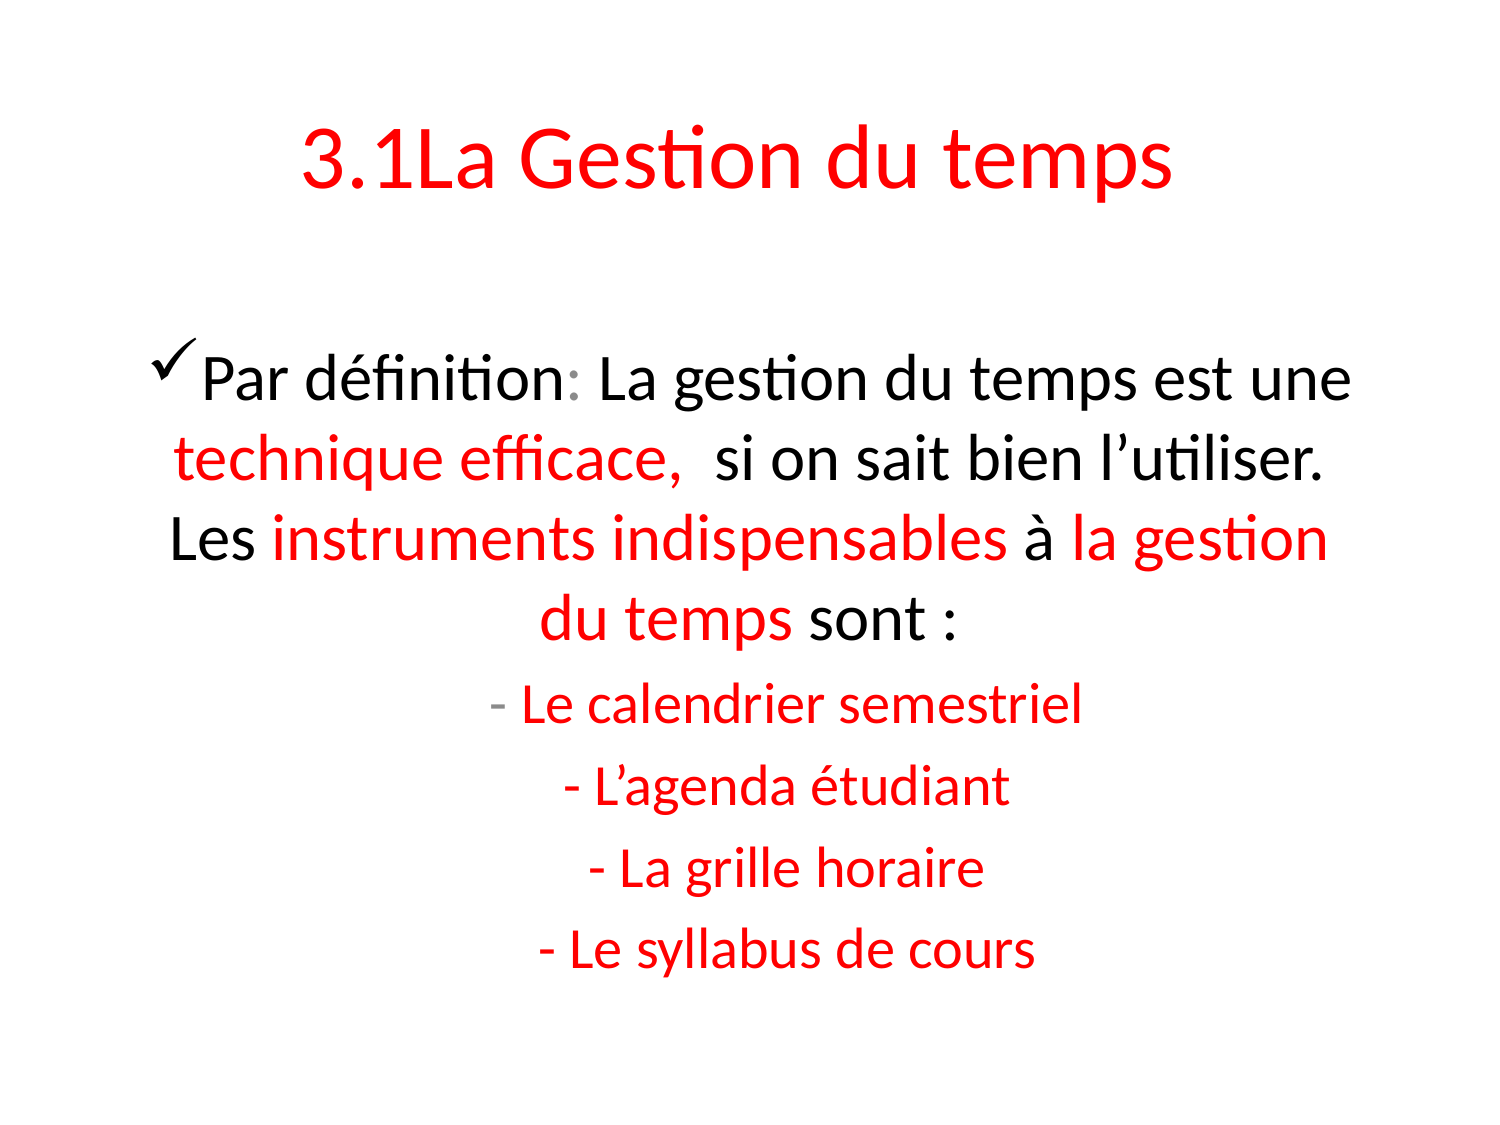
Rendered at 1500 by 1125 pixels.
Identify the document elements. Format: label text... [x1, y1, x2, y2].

text_box Par définition: La gestion du temps est une technique efficace, si on sait bien l’utiliser. Les instruments indispensables à la gestion du temps sont : - Le calendrier semestriel - L’agenda étudiant - La grille horaire - Le syllabus de cours [112, 326, 1388, 1002]
title 3.1La Gestion du temps [100, 30, 1376, 273]
